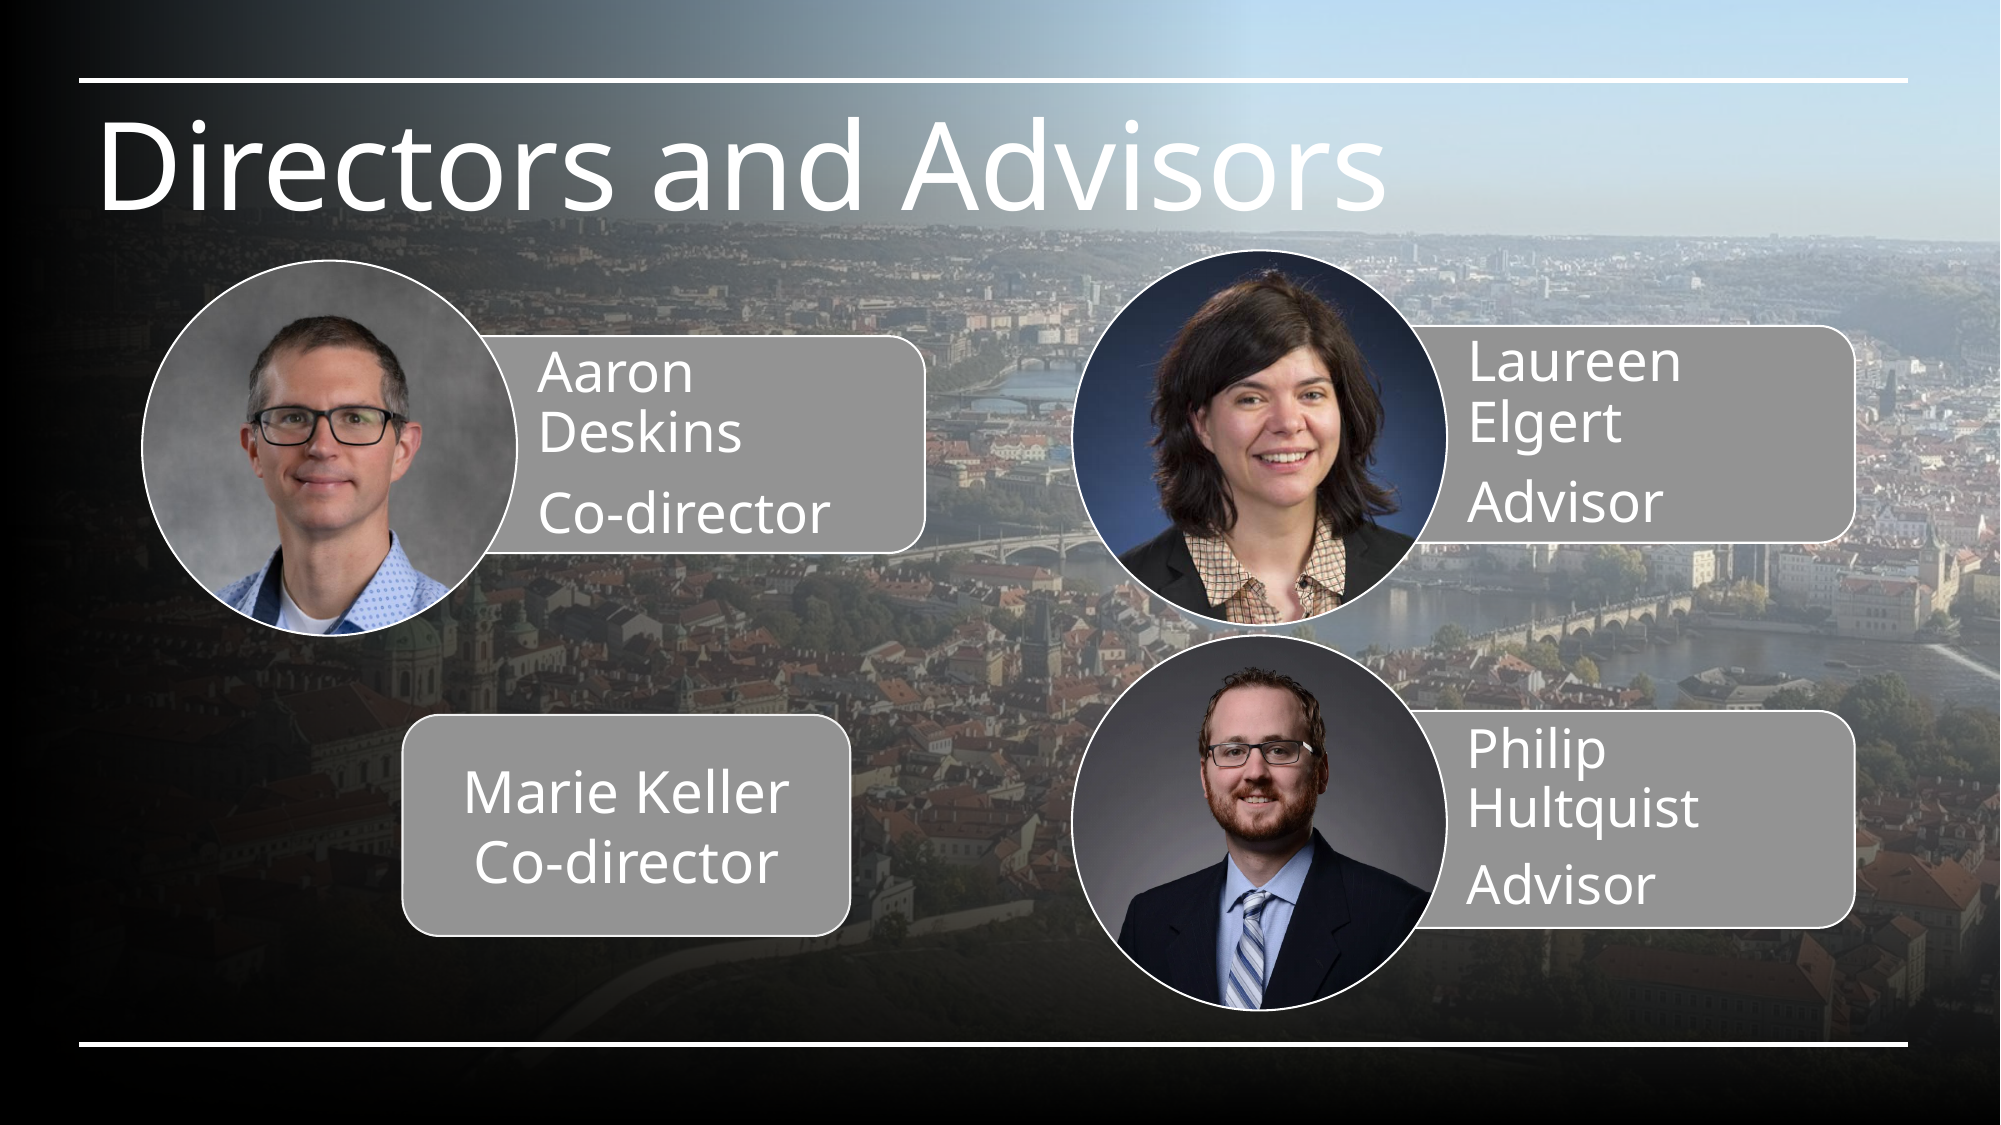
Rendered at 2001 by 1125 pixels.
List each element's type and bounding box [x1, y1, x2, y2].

text_box [729, 411, 1855, 1125]
text_box [0, 36, 729, 1125]
picture [0, 0, 2000, 1125]
text_box [729, 26, 1855, 411]
